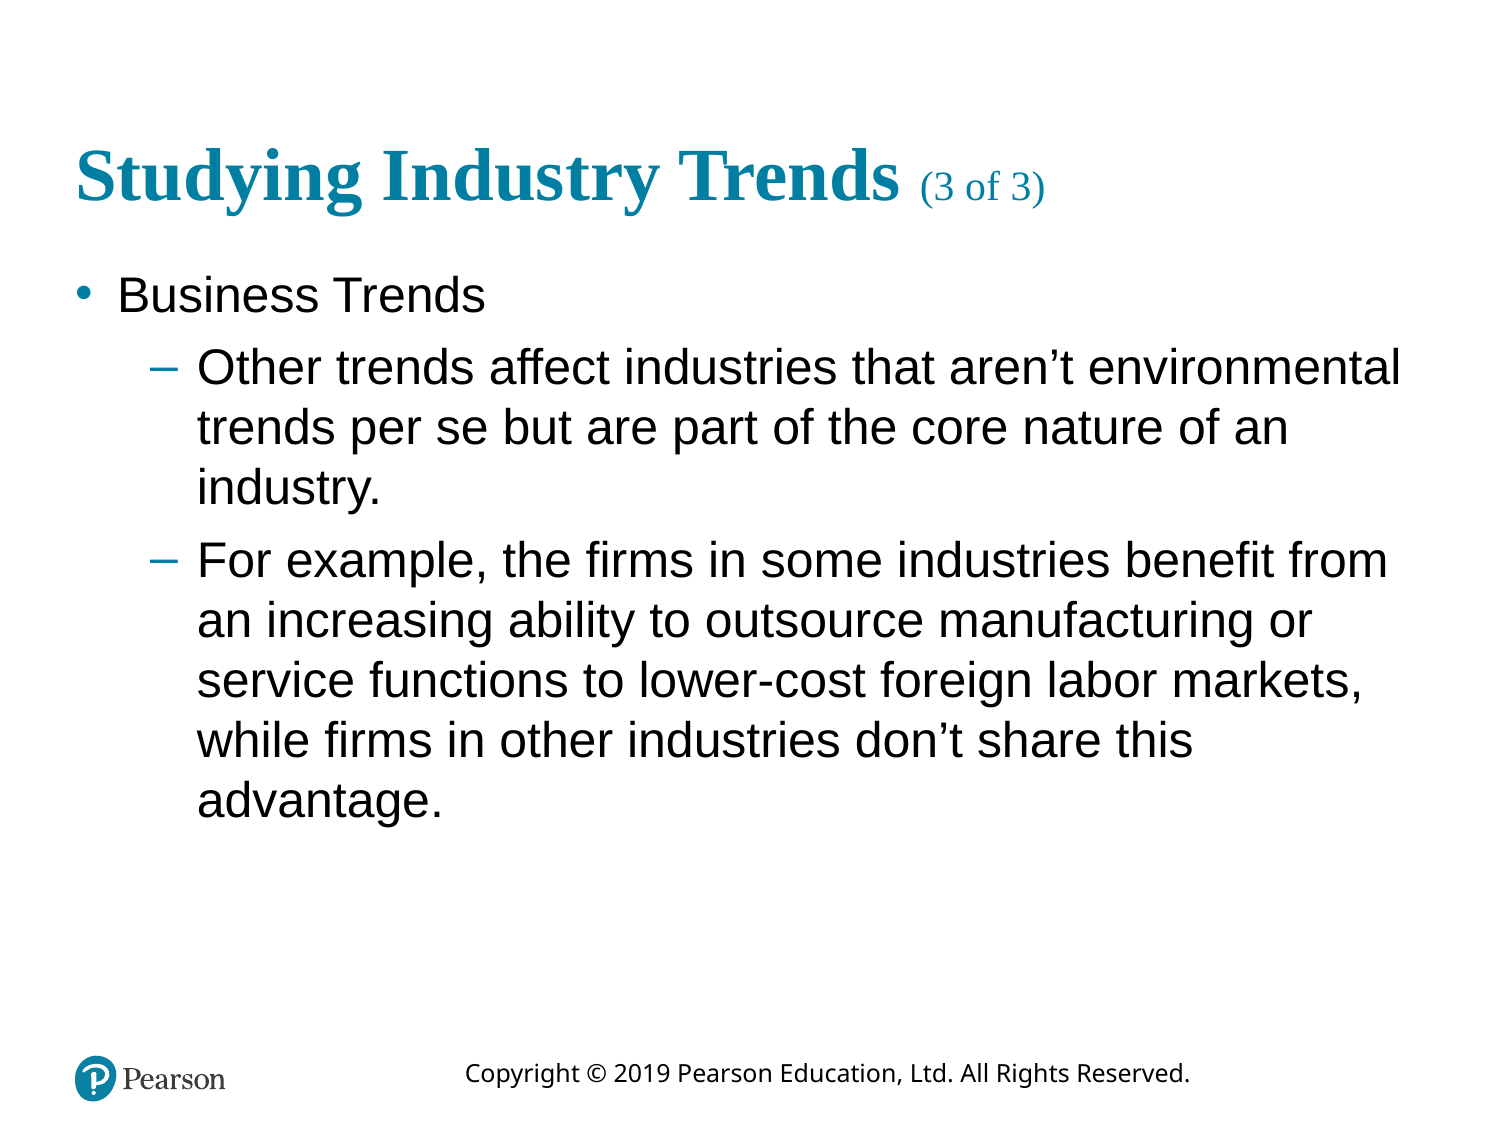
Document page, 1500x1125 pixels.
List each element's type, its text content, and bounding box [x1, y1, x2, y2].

title Studying Industry Trends (3 of 3) [75, 35, 1425, 216]
list Business Trends Other trends affect industries that aren’t environmental trends per se but are part of the core nature of an industry. For example, the firms in some industries benefit from an increasing ability to outsource manufacturing or service functions to lower-cost foreign labor markets, while firms in other industries don’t share this advantage. [75, 262, 1425, 1005]
